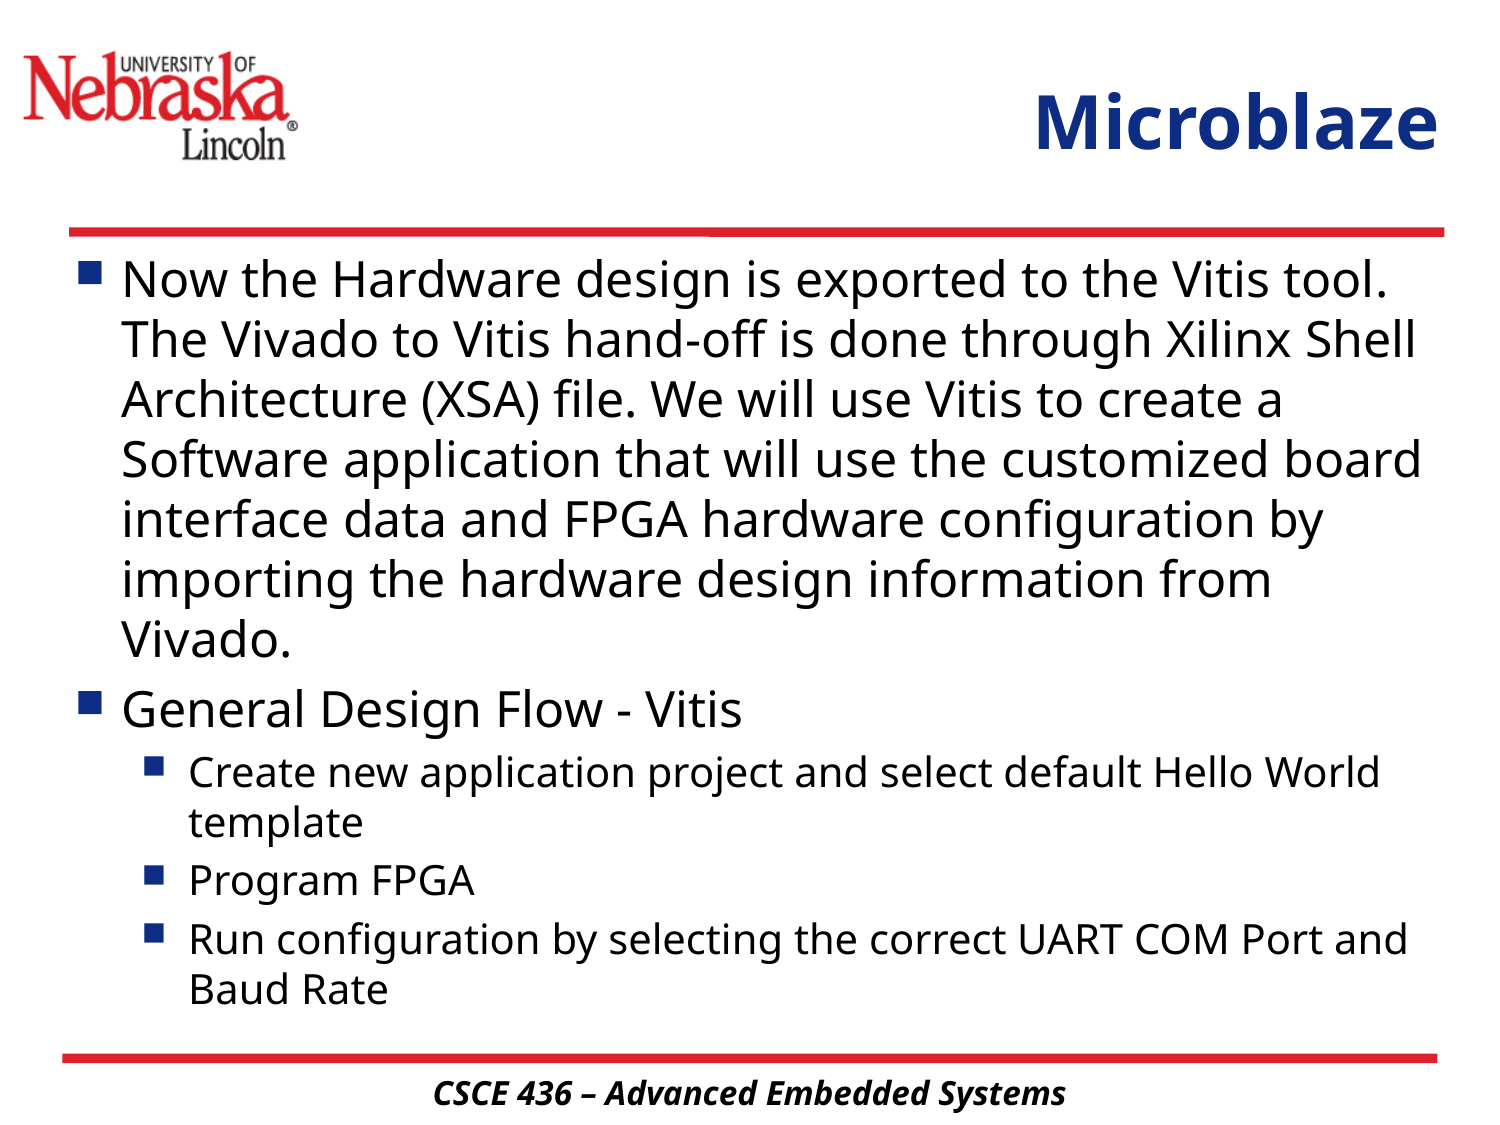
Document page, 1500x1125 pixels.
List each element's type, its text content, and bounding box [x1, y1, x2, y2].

title Microblaze [299, 29, 1456, 211]
subtitle Now the Hardware design is exported to the Vitis tool. The Vivado to Vitis hand-off is done through Xilinx Shell Architecture (XSA) file. We will use Vitis to create a Software application that will use the customized board interface data and FPGA hardware configuration by importing the hardware design information from Vivado. General Design Flow - Vitis Create new application project and select default Hello World template Program FPGA Run configuration by selecting the correct UART COM Port and Baud Rate [59, 239, 1441, 1051]
picture [1, 32, 299, 181]
